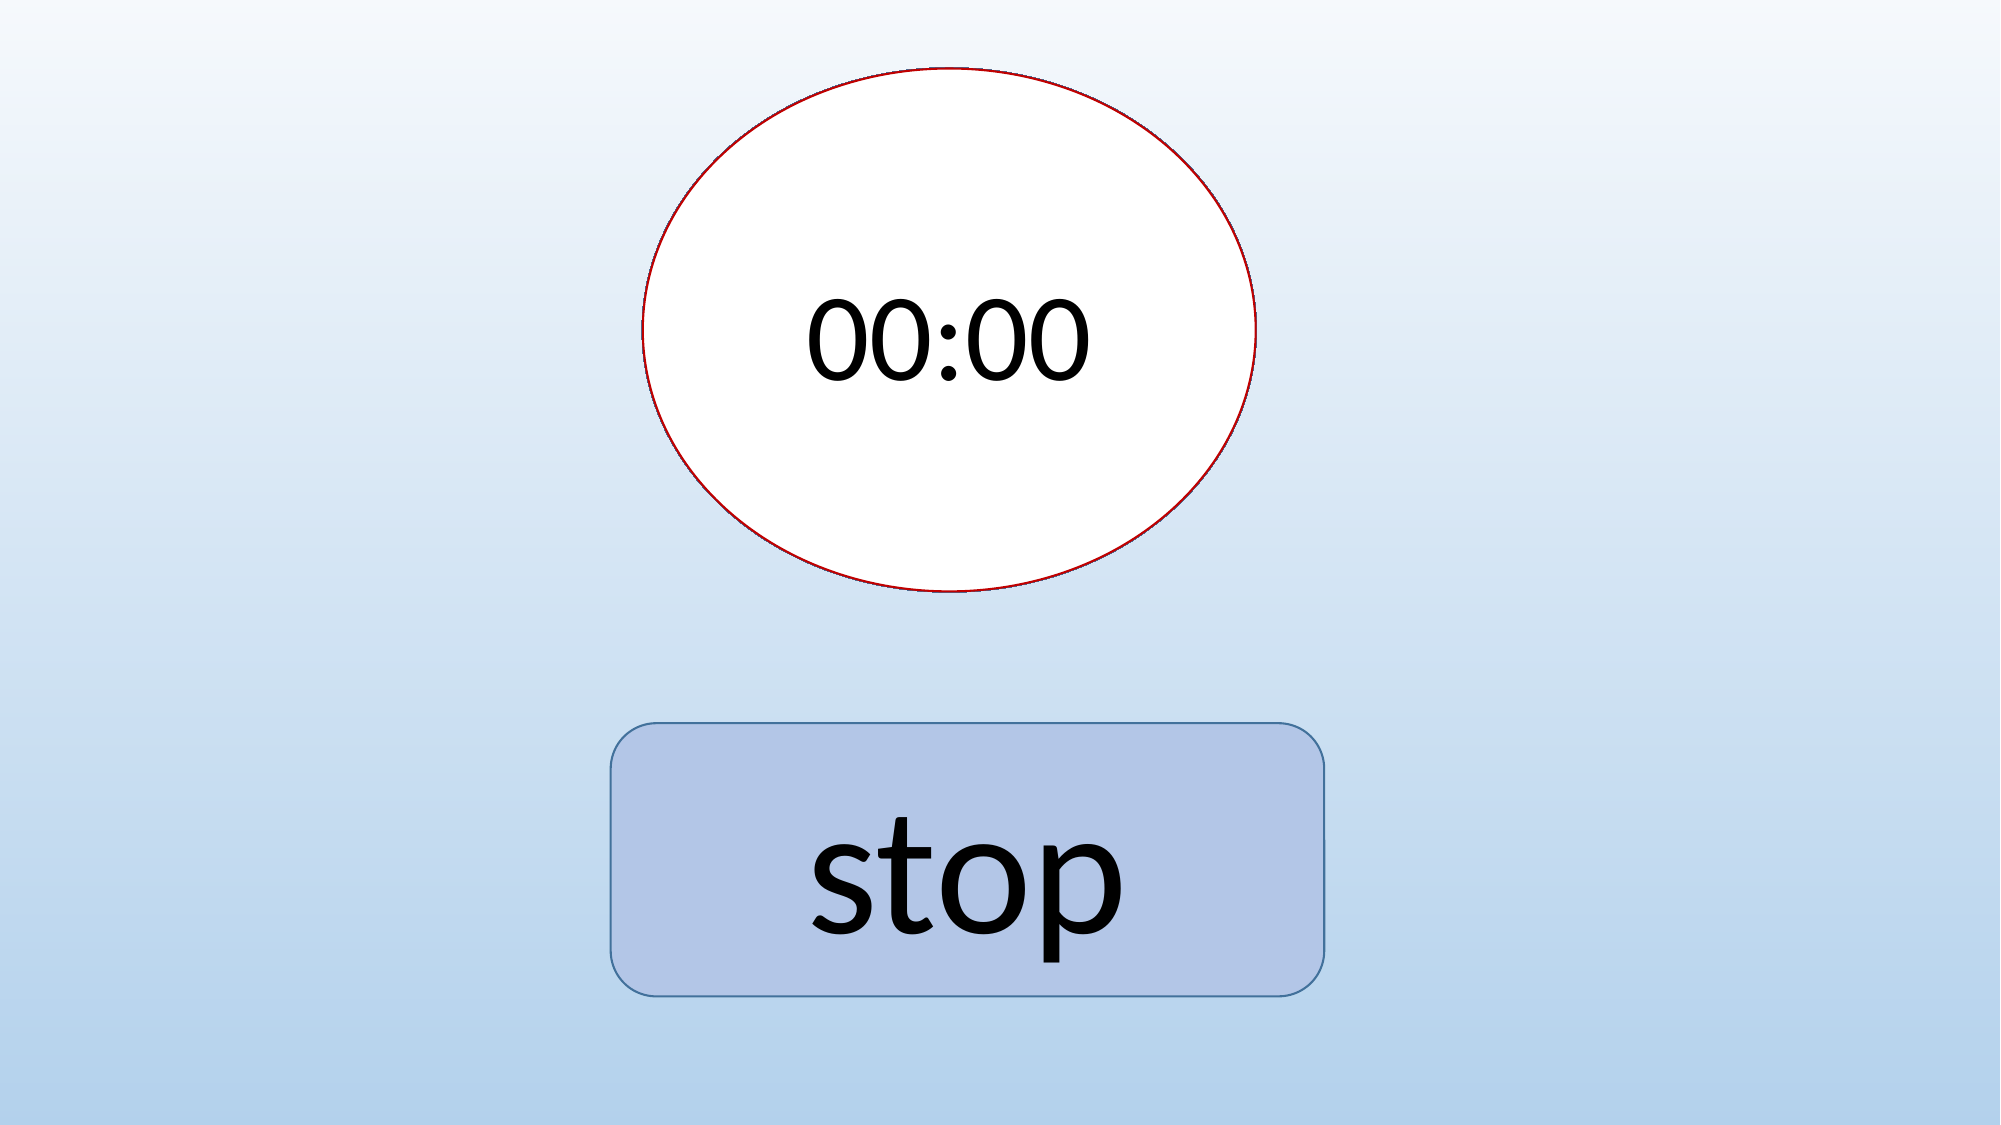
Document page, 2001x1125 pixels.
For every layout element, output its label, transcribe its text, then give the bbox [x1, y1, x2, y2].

text_box 00:00 [642, 68, 1256, 592]
text_box stop [610, 723, 1325, 997]
